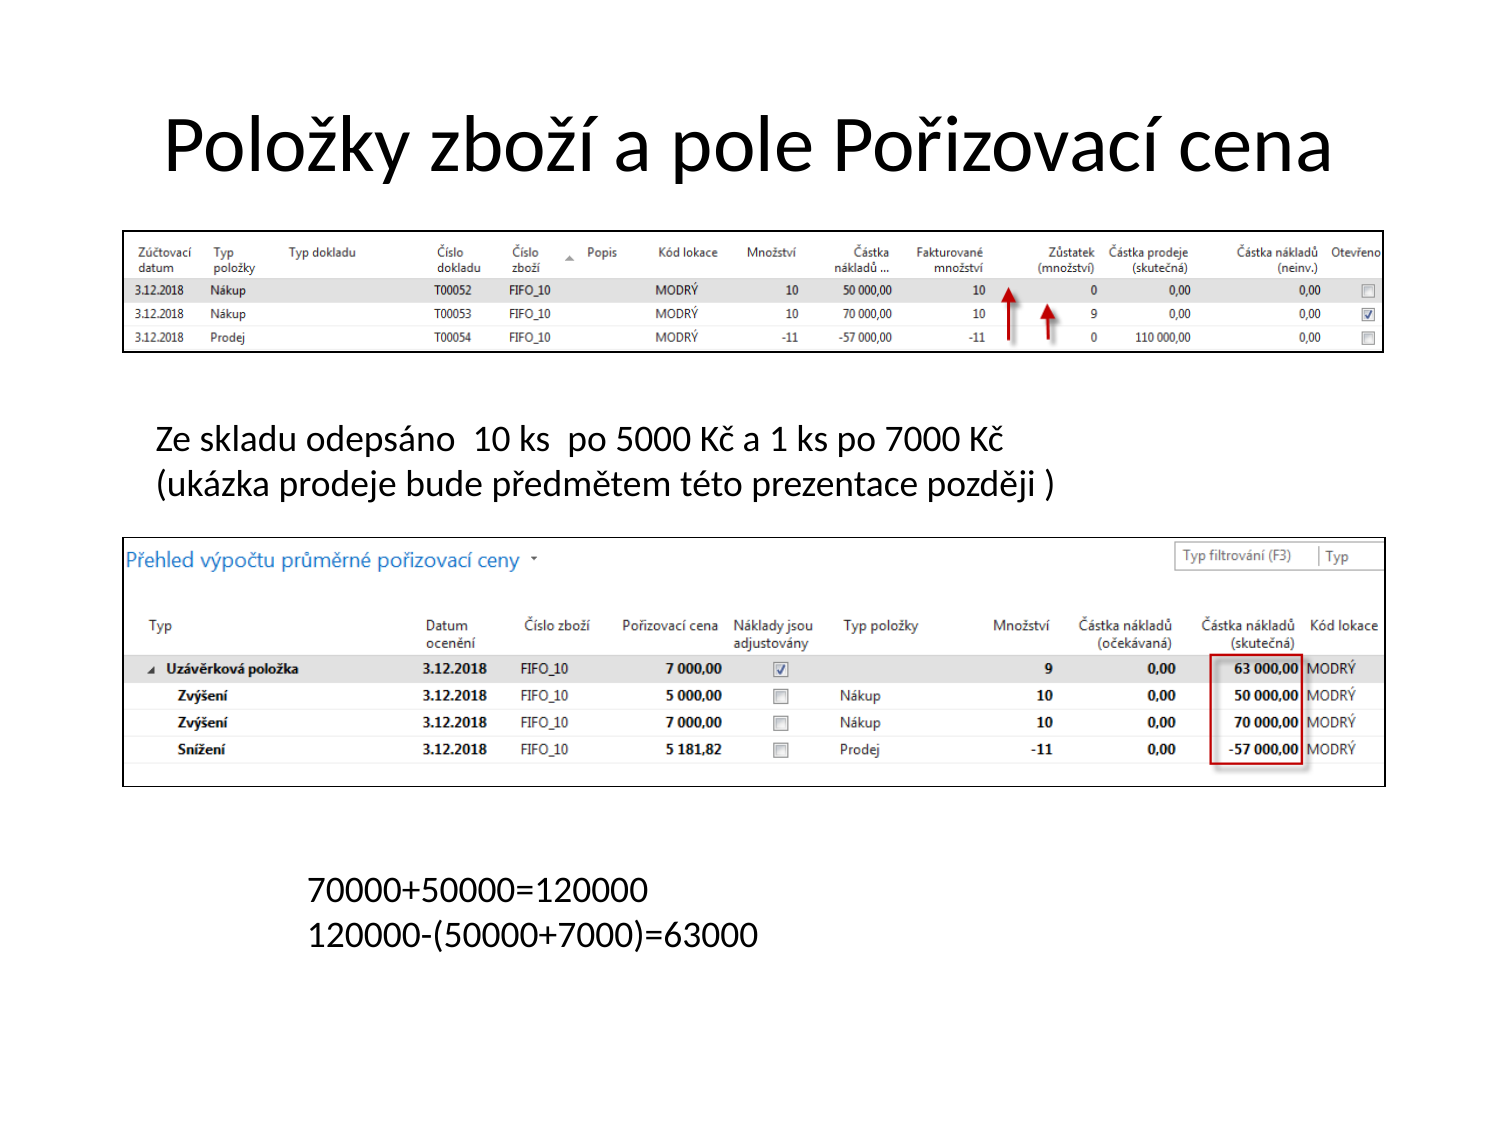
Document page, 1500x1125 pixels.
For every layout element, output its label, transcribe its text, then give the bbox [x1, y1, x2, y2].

picture [123, 537, 1385, 787]
title Položky zboží a pole Pořizovací cena [75, 45, 1425, 233]
picture [123, 231, 1383, 352]
text_box 70000+50000=120000 120000-(50000+7000)=63000 [292, 857, 774, 1008]
text_box Ze skladu odepsáno 10 ks po 5000 Kč a 1 ks po 7000 Kč (ukázka prodeje bude předmětem této prezentace později ) [140, 406, 1072, 512]
